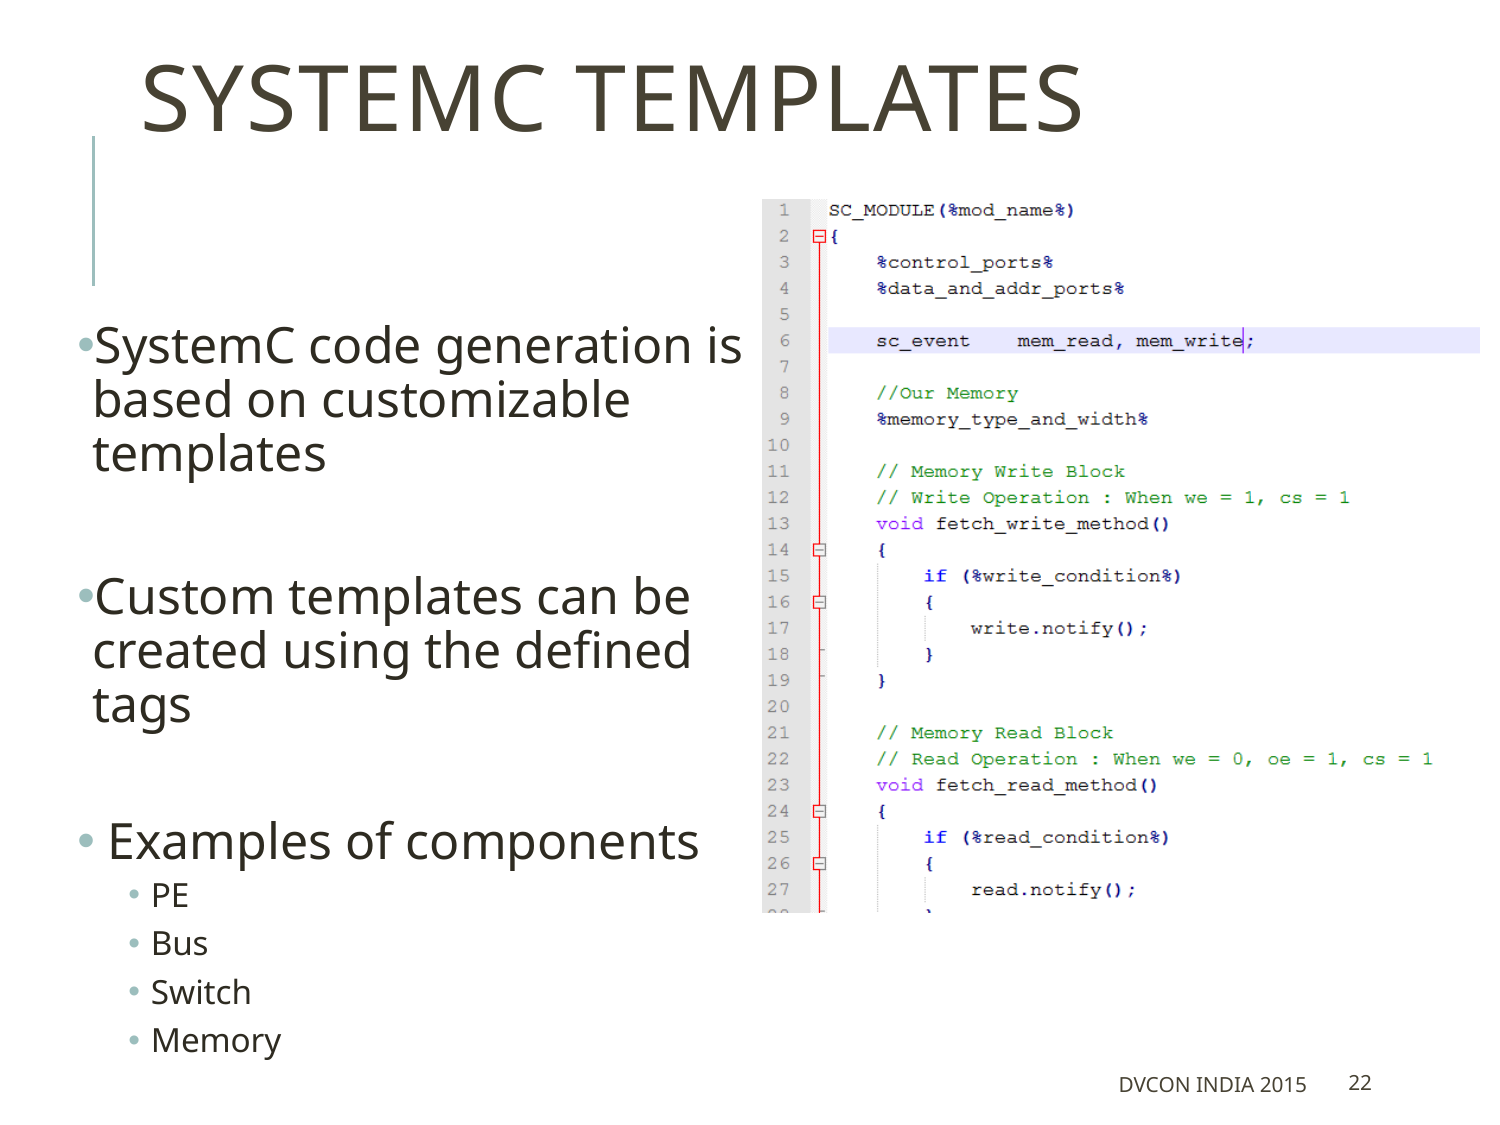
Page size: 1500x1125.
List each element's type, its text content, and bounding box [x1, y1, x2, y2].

title SystemC templates [125, 0, 1296, 213]
slide_number 22 [1333, 1061, 1454, 1107]
footer DVCon India 2015 [595, 1061, 1322, 1107]
picture [762, 199, 1480, 913]
list SystemC code generation is based on customizable templates Custom templates can be created using the defined tags Examples of components PE Bus Switch Memory [69, 312, 760, 988]
